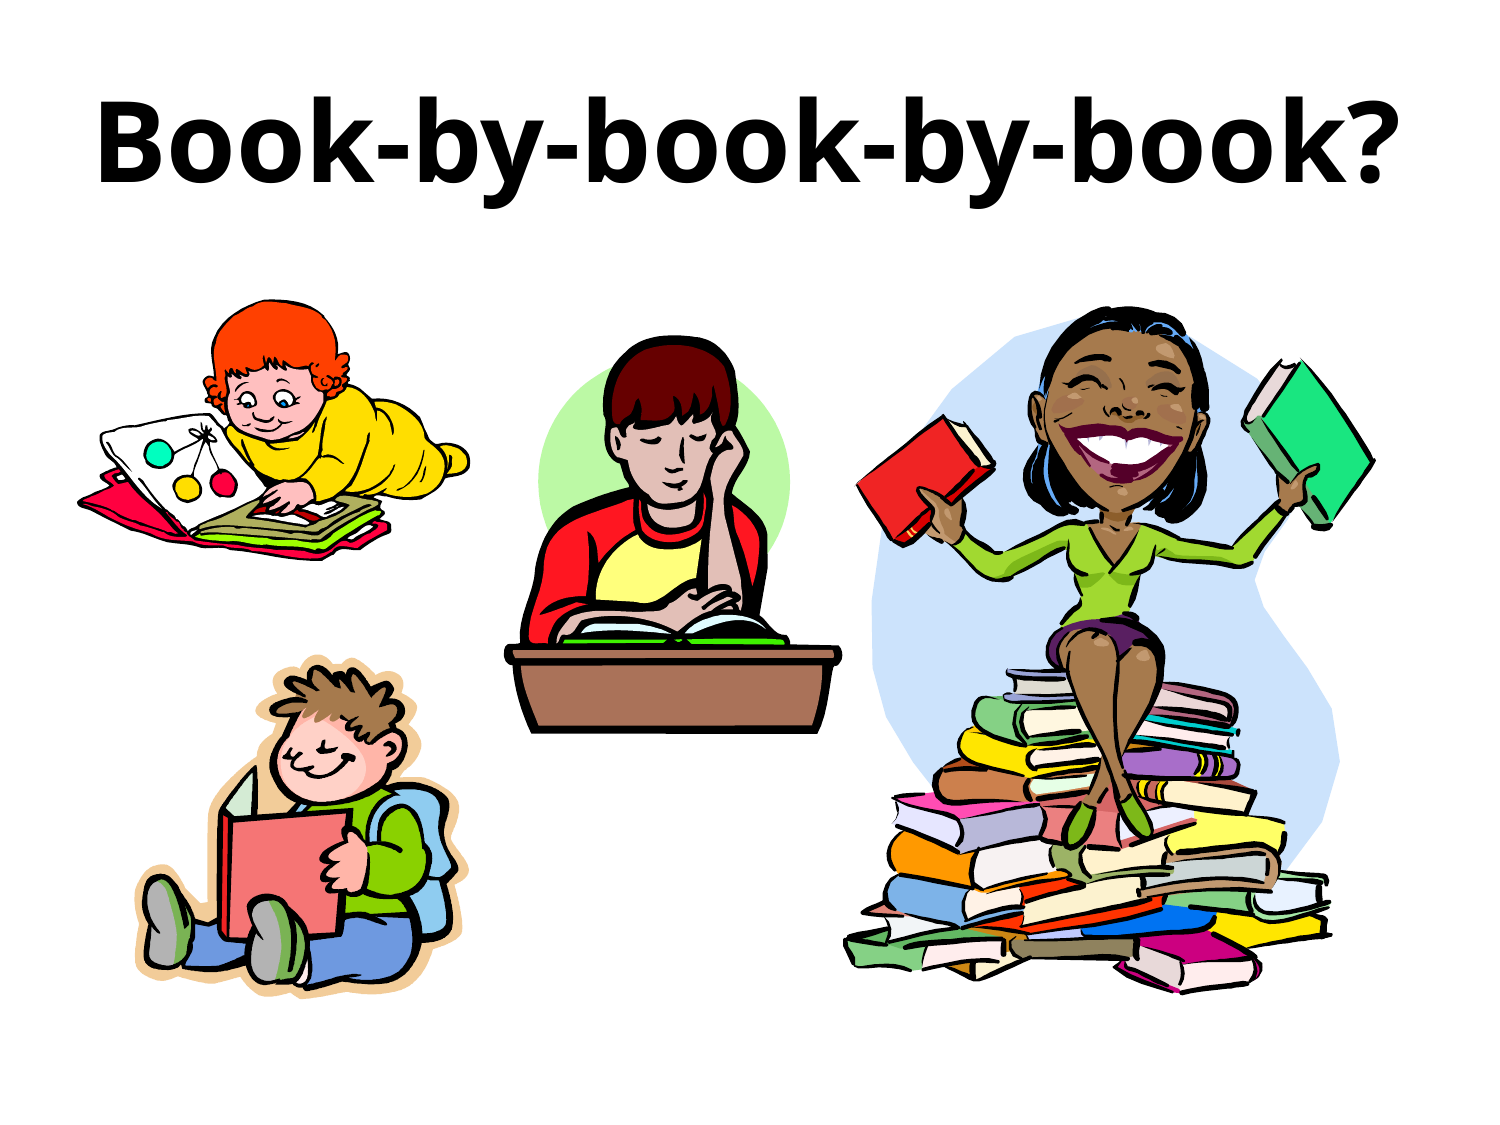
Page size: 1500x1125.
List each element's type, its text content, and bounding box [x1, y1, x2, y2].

picture [502, 296, 1386, 1006]
list Book-by-book-by-book? [23, 62, 1469, 1006]
picture [74, 296, 475, 563]
picture [131, 648, 475, 1006]
